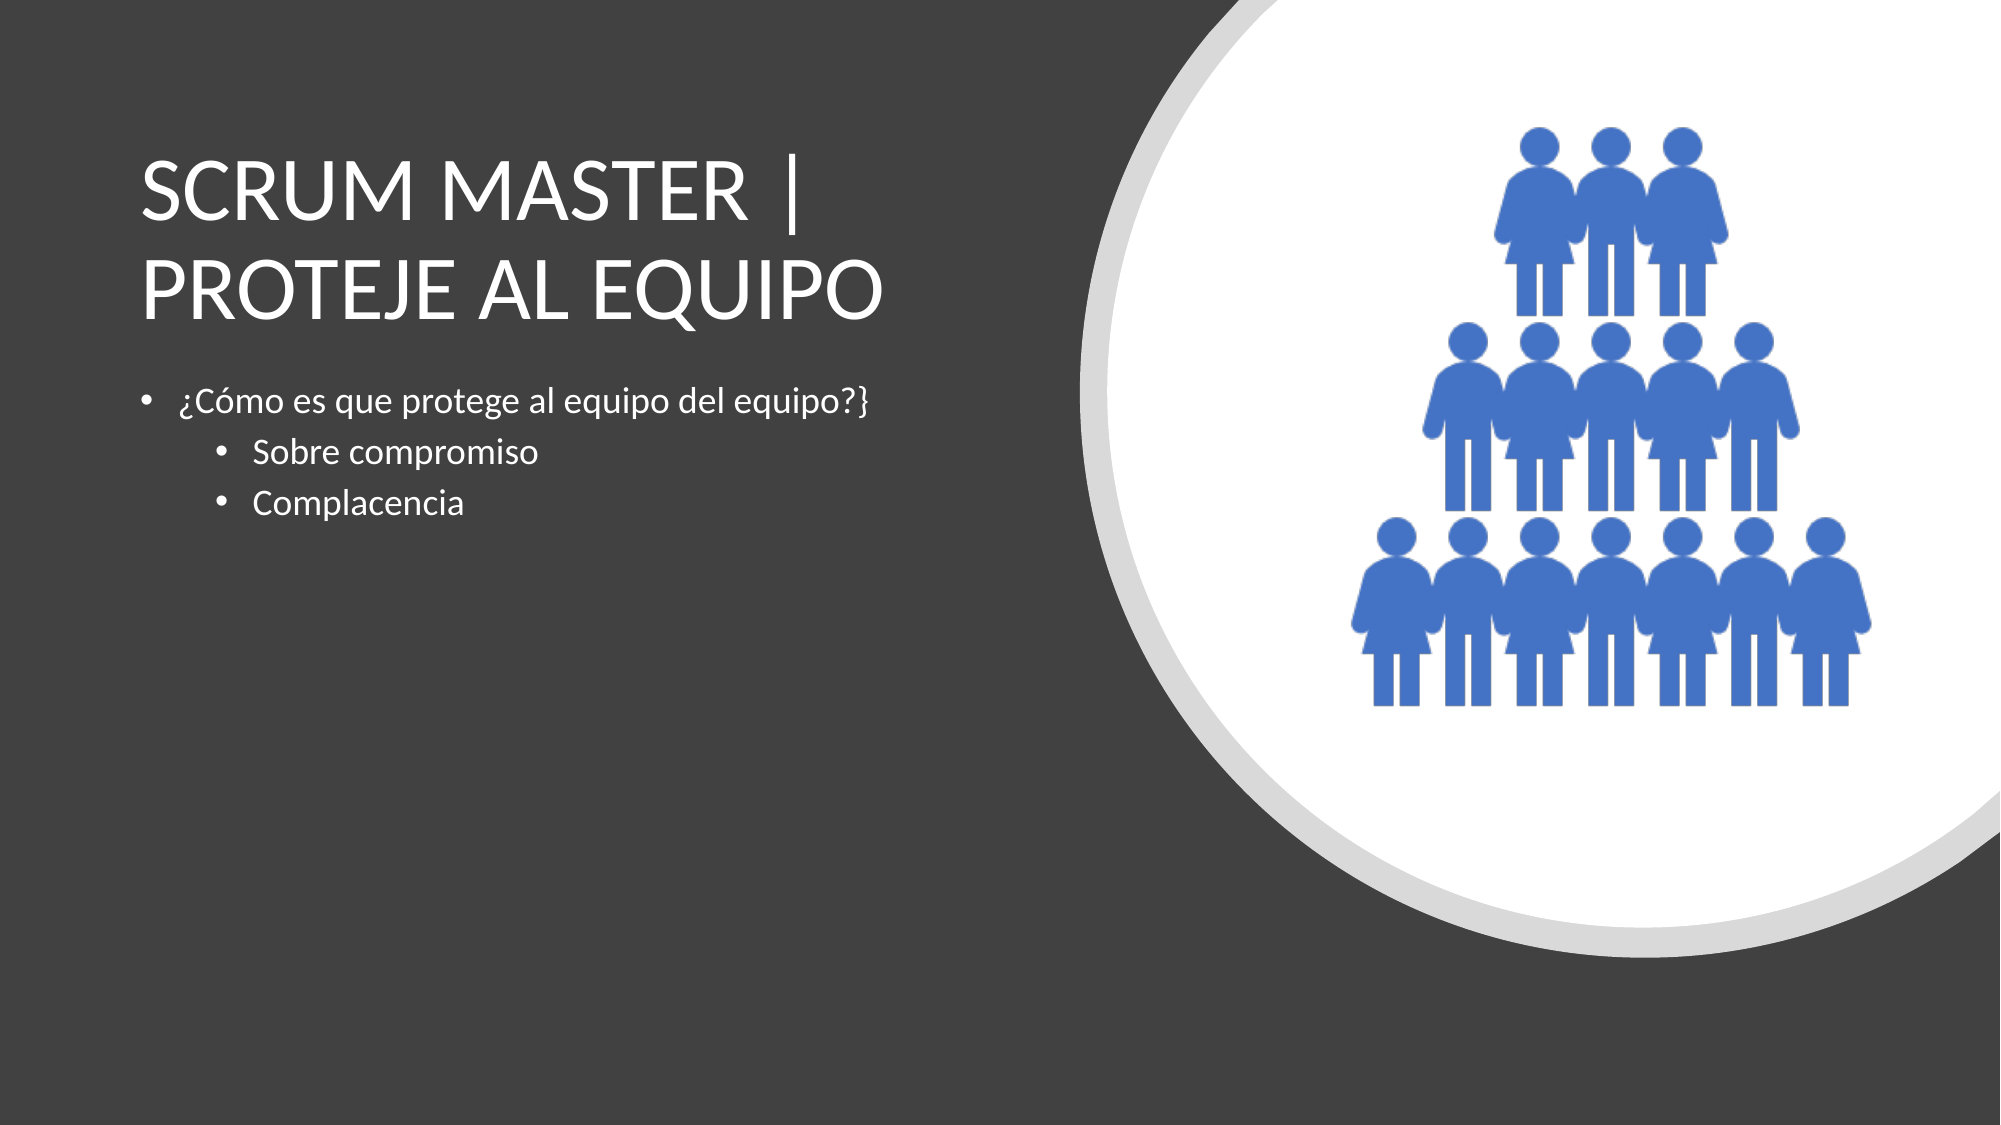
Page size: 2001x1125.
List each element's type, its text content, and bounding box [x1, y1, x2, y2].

picture [1293, 105, 1917, 729]
title SCRUM MASTER | PROTEJE AL EQUIPO [125, 131, 997, 350]
list ¿Cómo es que protege al equipo del equipo?} Sobre compromiso Complacencia [125, 373, 997, 928]
text_box [1107, 0, 2000, 928]
text_box [1079, 0, 2000, 958]
